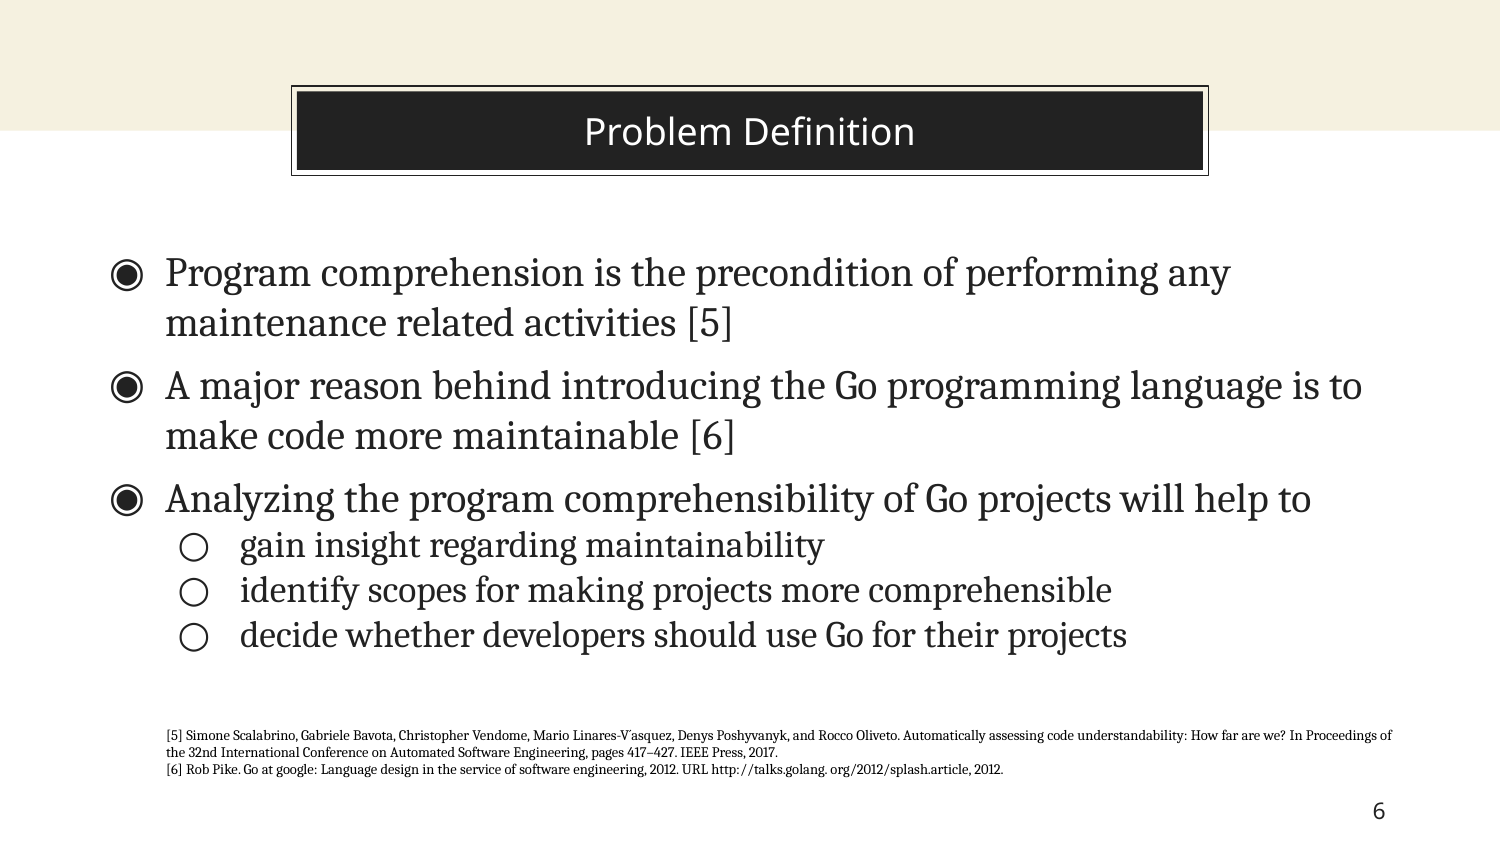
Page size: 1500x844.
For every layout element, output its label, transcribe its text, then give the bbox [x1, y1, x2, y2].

slide_number 6 [1334, 786, 1425, 832]
list Program comprehension is the precondition of performing any maintenance related activities [5] A major reason behind introducing the Go programming language is to make code more maintainable [6] Analyzing the program comprehensibility of Go projects will help to gain insight regarding maintainability identify scopes for making projects more comprehensible decide whether developers should use Go for their projects [75, 230, 1425, 808]
title Problem Definition [296, 91, 1203, 170]
text_box [5] Simone Scalabrino, Gabriele Bavota, Christopher Vendome, Mario Linares-V´asquez, Denys Poshyvanyk, and Rocco Oliveto. Automatically assessing code understandability: How far are we? In Proceedings of the 32nd International Conference on Automated Software Engineering, pages 417–427. IEEE Press, 2017. [6] Rob Pike. Go at google: Language design in the service of software engineering, 2012. URL http://talks.golang. org/2012/splash.article, 2012. [151, 718, 1425, 786]
